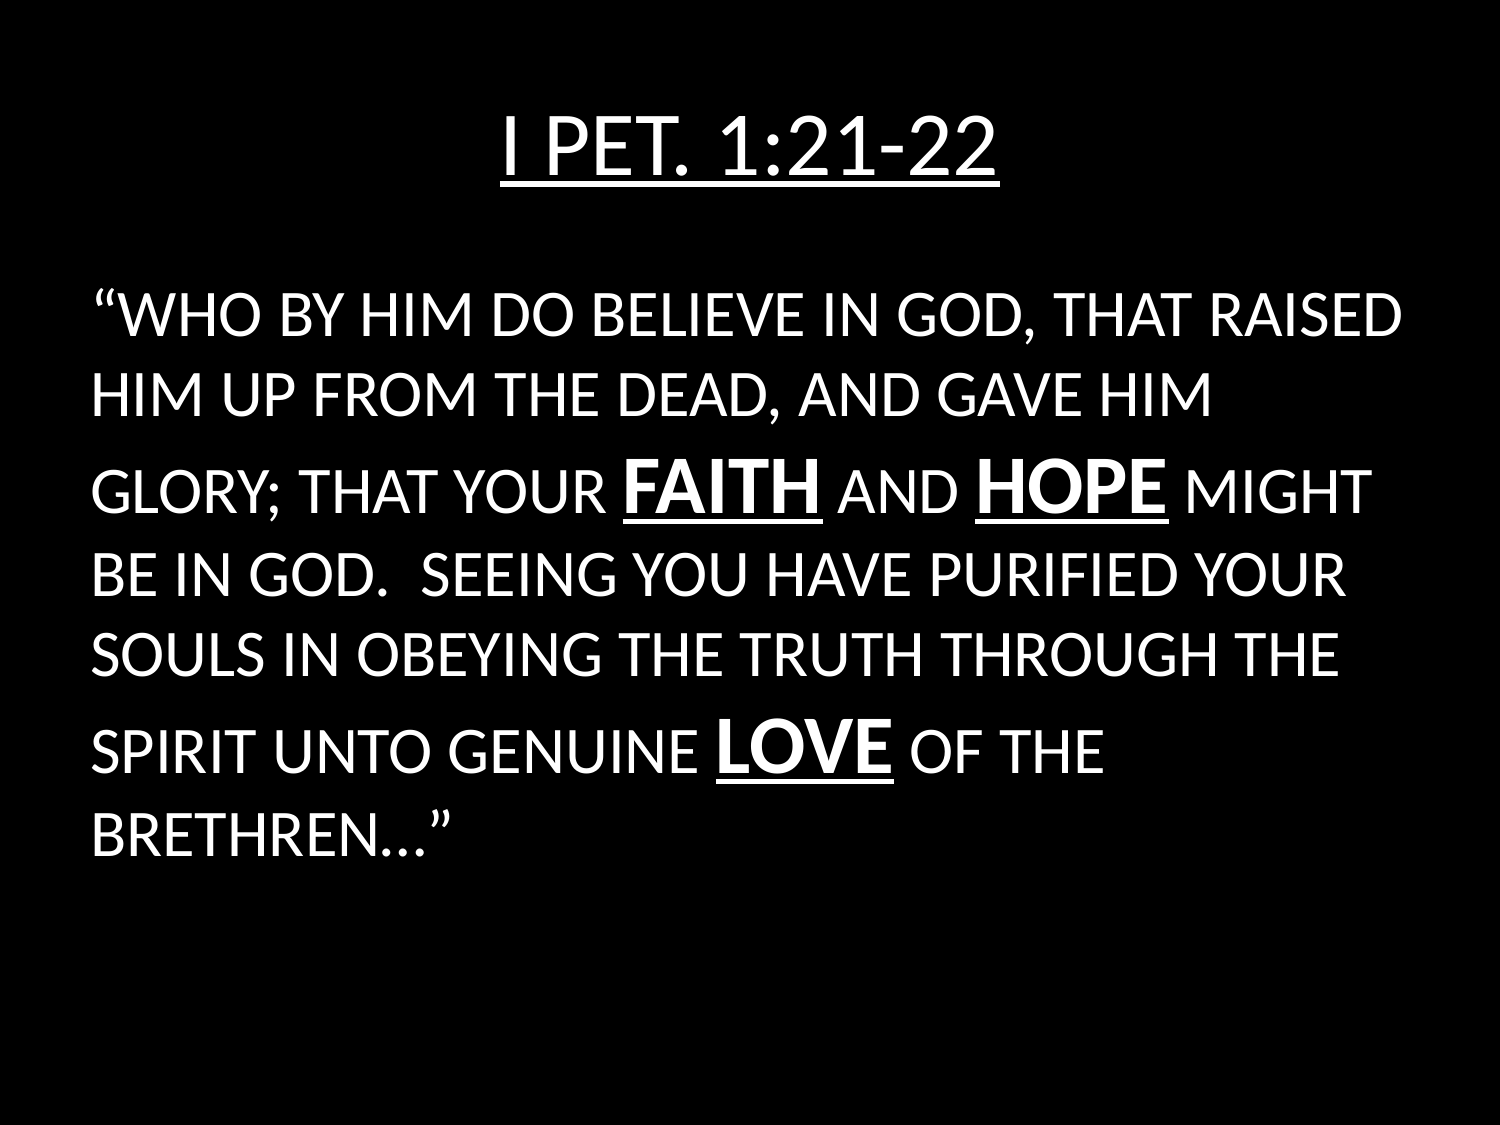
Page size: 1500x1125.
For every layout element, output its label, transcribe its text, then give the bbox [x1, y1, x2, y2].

title I PET. 1:21-22 [75, 45, 1425, 233]
list “WHO BY HIM DO BELIEVE IN GOD, THAT RAISED HIM UP FROM THE DEAD, AND GAVE HIM GLORY; THAT YOUR FAITH AND HOPE MIGHT BE IN GOD. SEEING YOU HAVE PURIFIED YOUR SOULS IN OBEYING THE TRUTH THROUGH THE SPIRIT UNTO GENUINE LOVE OF THE BRETHREN…” [75, 262, 1425, 1005]
